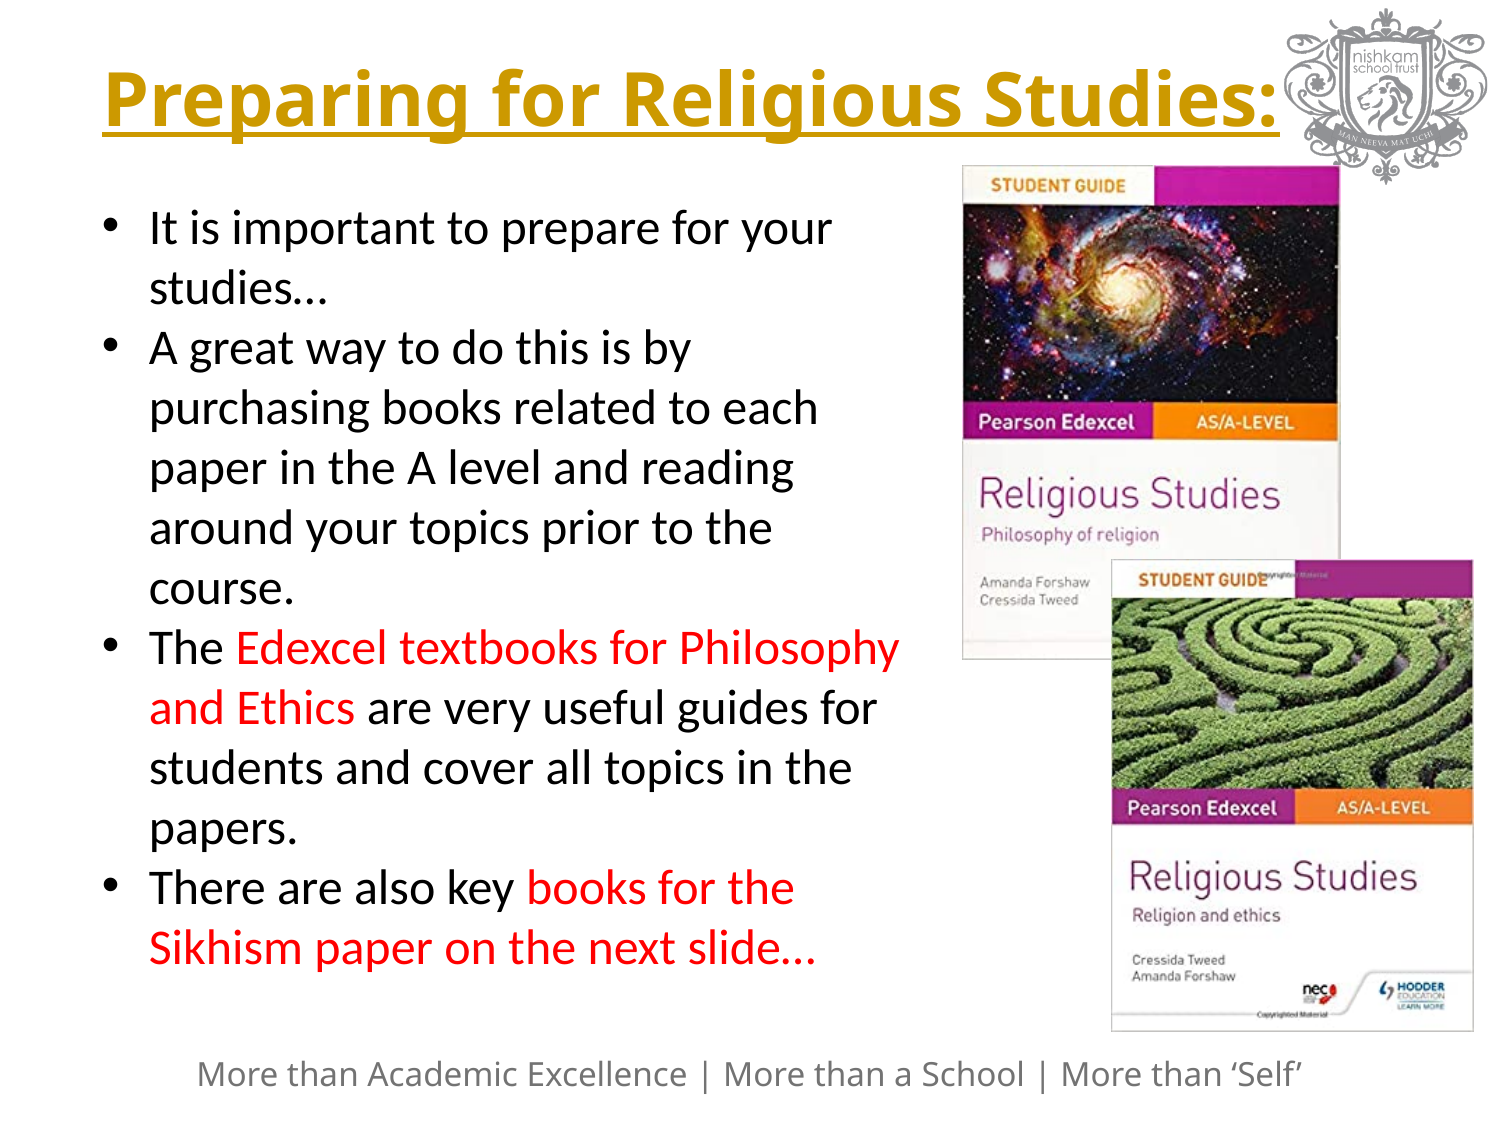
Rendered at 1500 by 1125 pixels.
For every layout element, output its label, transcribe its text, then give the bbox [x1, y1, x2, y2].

picture [1111, 559, 1474, 1032]
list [962, 165, 1341, 660]
picture [1281, 4, 1490, 187]
text_box It is important to prepare for your studies… A great way to do this is by purchasing books related to each paper in the A level and reading around your topics prior to the course. The Edexcel textbooks for Philosophy and Ethics are very useful guides for students and cover all topics in the papers. There are also key books for the Sikhism paper on the next slide… [87, 186, 928, 982]
text_box More than Academic Excellence | More than a School | More than ‘Self’ [0, 1045, 1500, 1101]
title Preparing for Religious Studies: [87, 54, 1276, 138]
